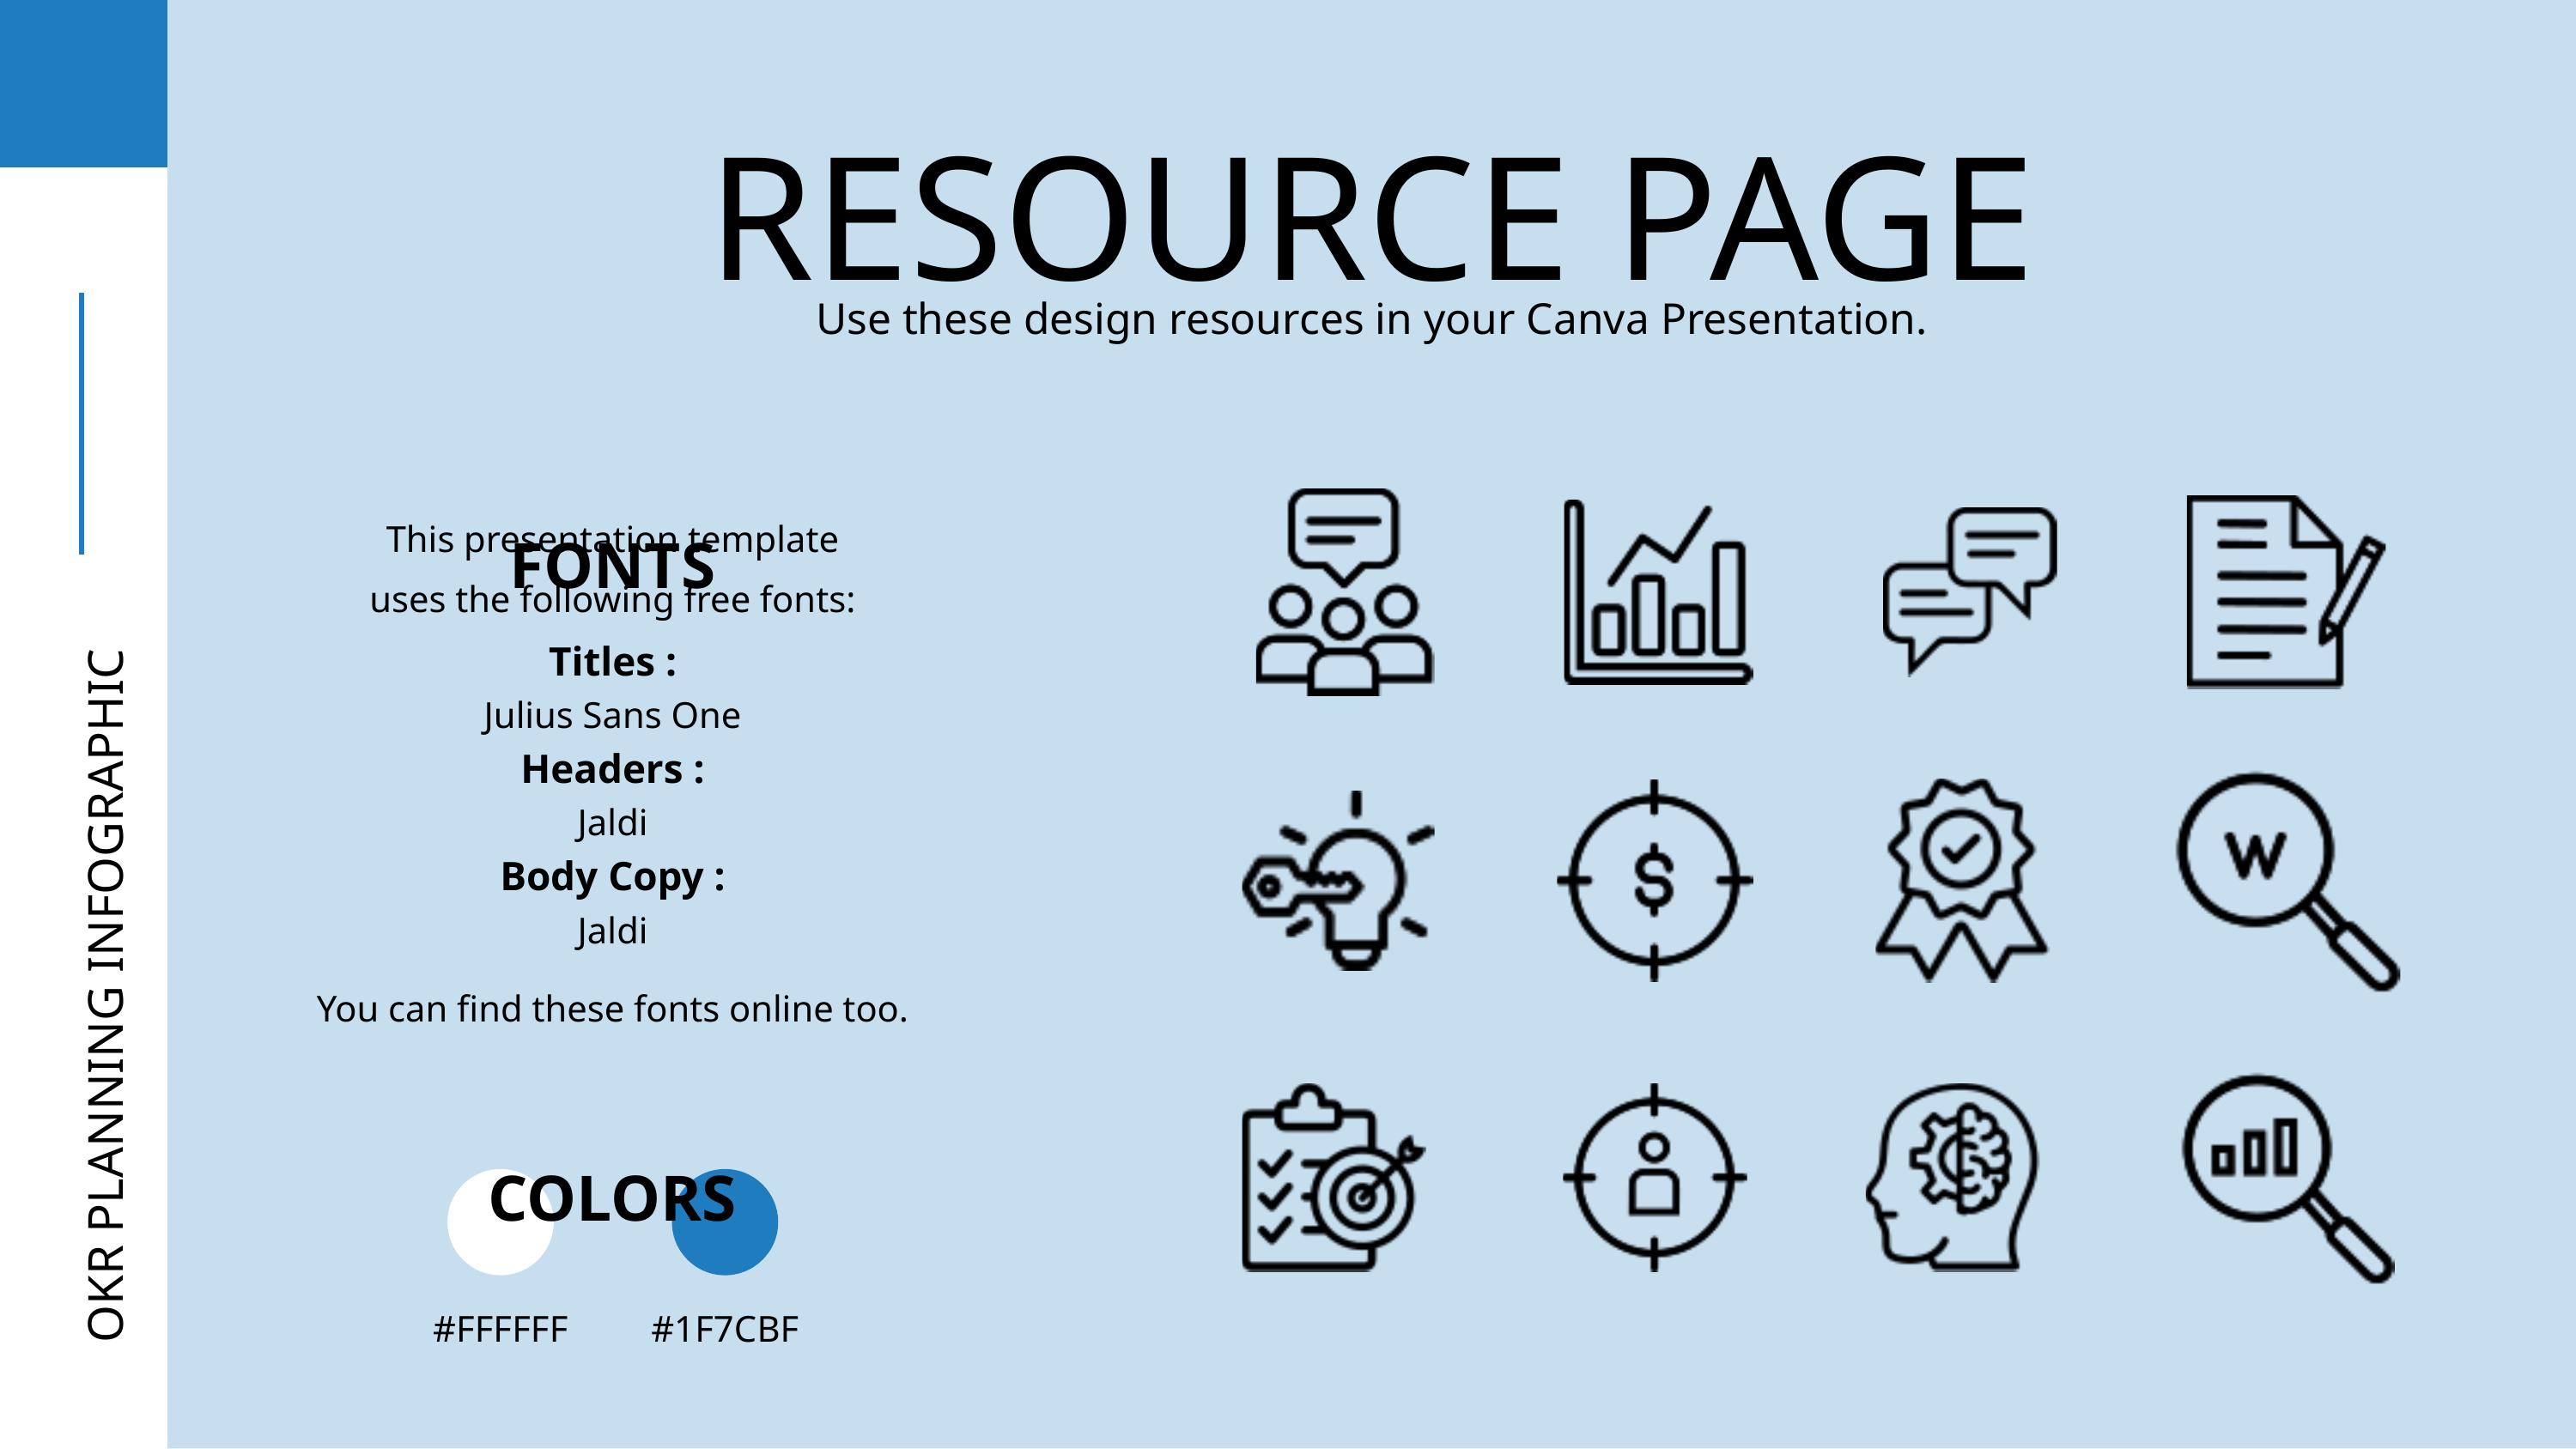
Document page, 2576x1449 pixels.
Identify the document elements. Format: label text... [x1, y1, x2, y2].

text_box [447, 1168, 555, 1276]
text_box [671, 1168, 779, 1276]
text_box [167, 0, 2576, 1449]
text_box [0, 0, 168, 168]
text_box OKR PLANNING INFOGRAPHIC [52, 558, 134, 1343]
